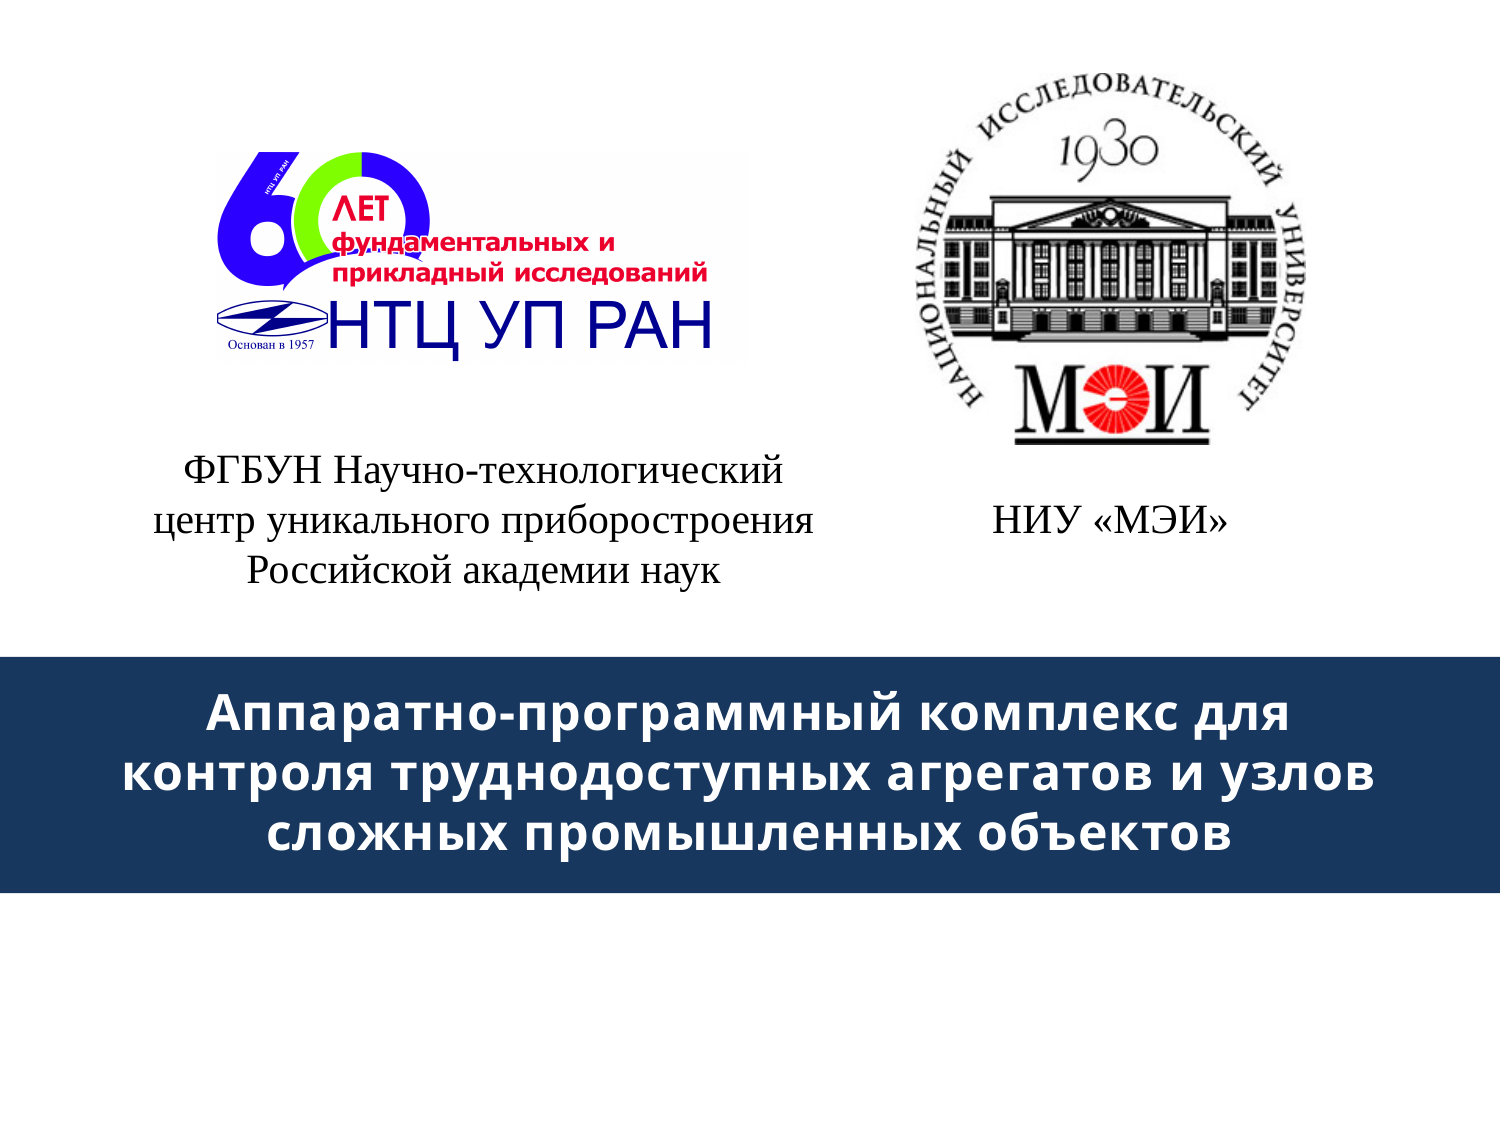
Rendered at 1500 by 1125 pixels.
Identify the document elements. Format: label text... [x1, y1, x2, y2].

text_box НИУ «МЭИ» [977, 484, 1245, 550]
text_box [0, 655, 1500, 895]
text_box Аппаратно-программный комплекс для контроля труднодоступных агрегатов и узлов сложных промышленных объектов [94, 673, 1406, 868]
picture [915, 73, 1307, 445]
text_box ФГБУН Научно-технологический центр уникального приборостроения Российской академии наук [138, 433, 829, 599]
picture [216, 152, 751, 366]
